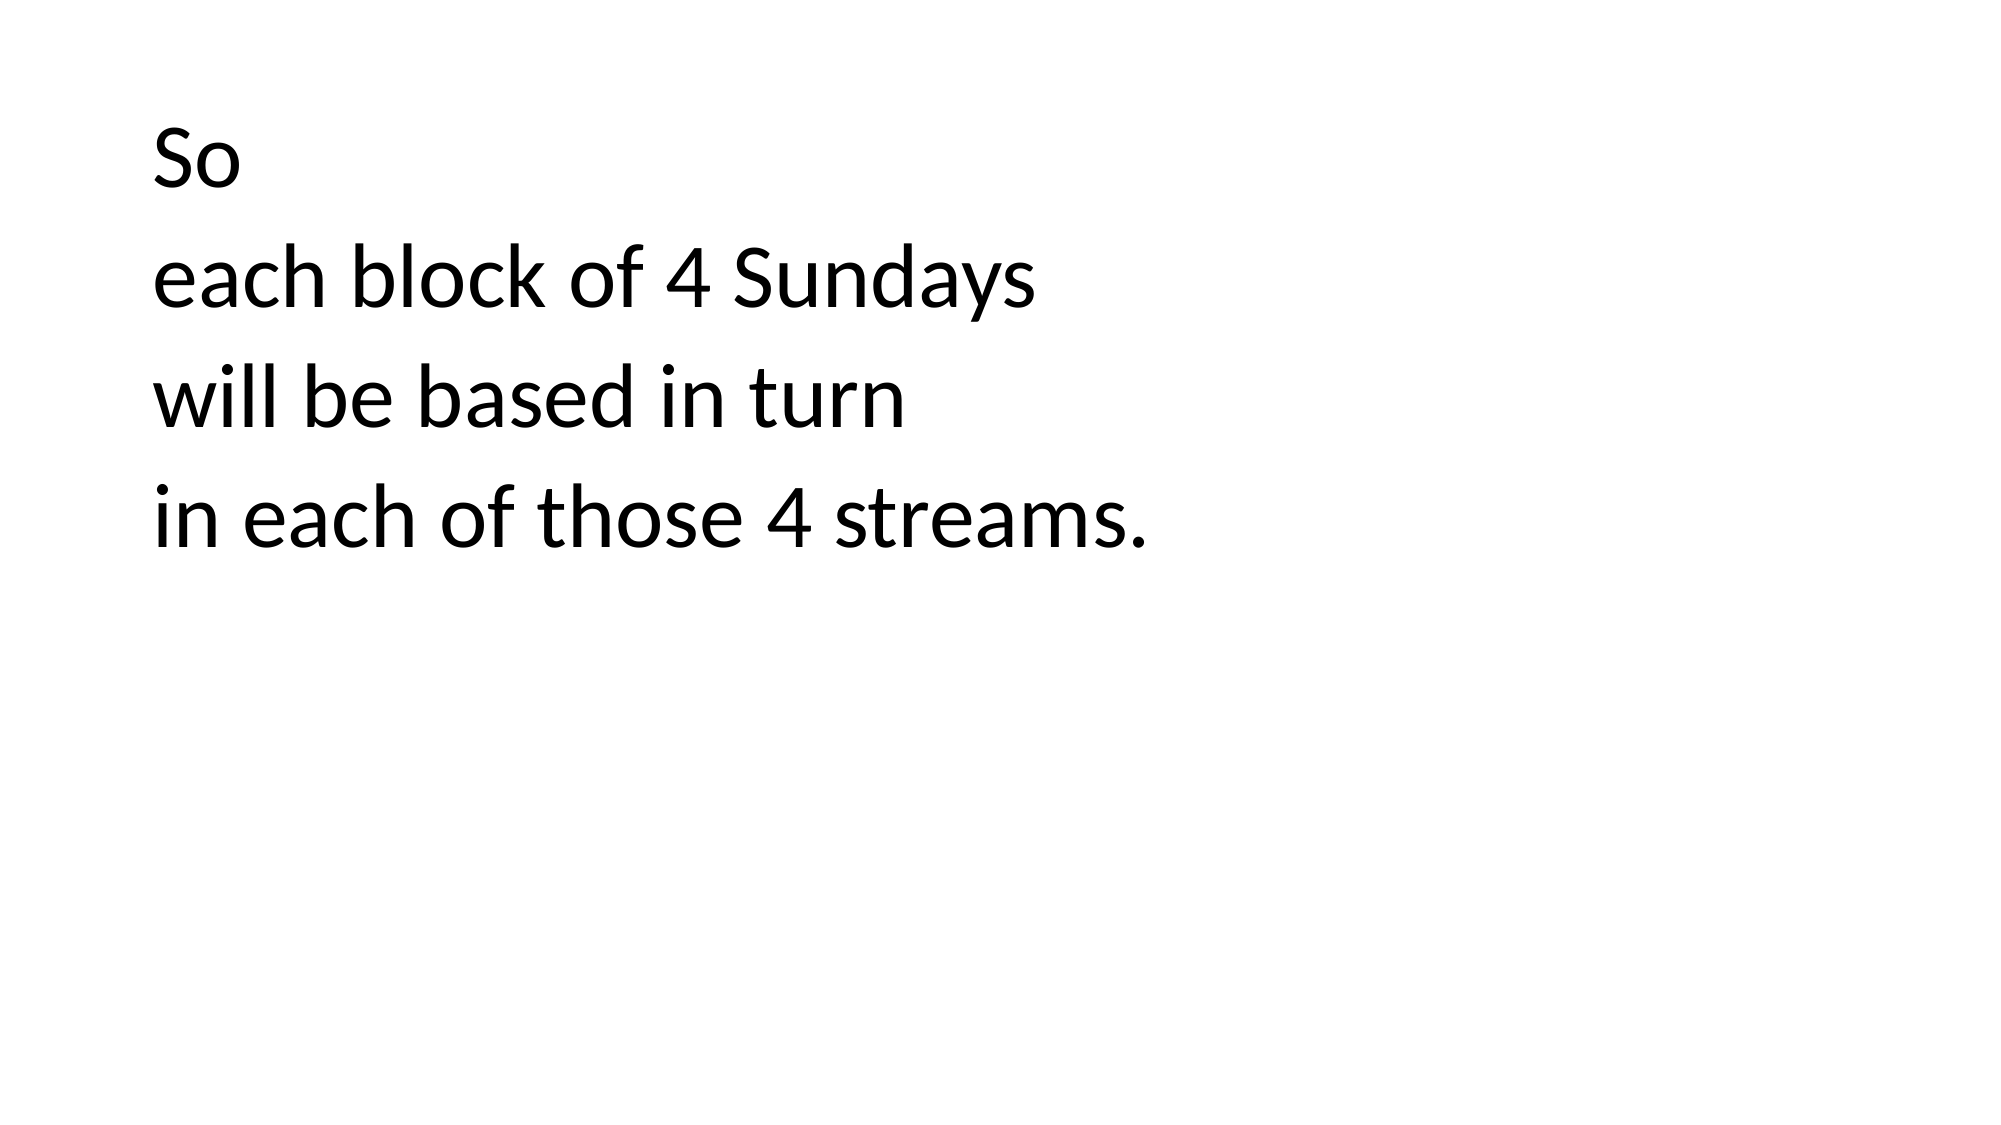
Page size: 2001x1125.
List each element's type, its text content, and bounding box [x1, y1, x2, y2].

list So each block of 4 Sundays will be based in turn in each of those 4 streams. [137, 101, 1863, 1014]
